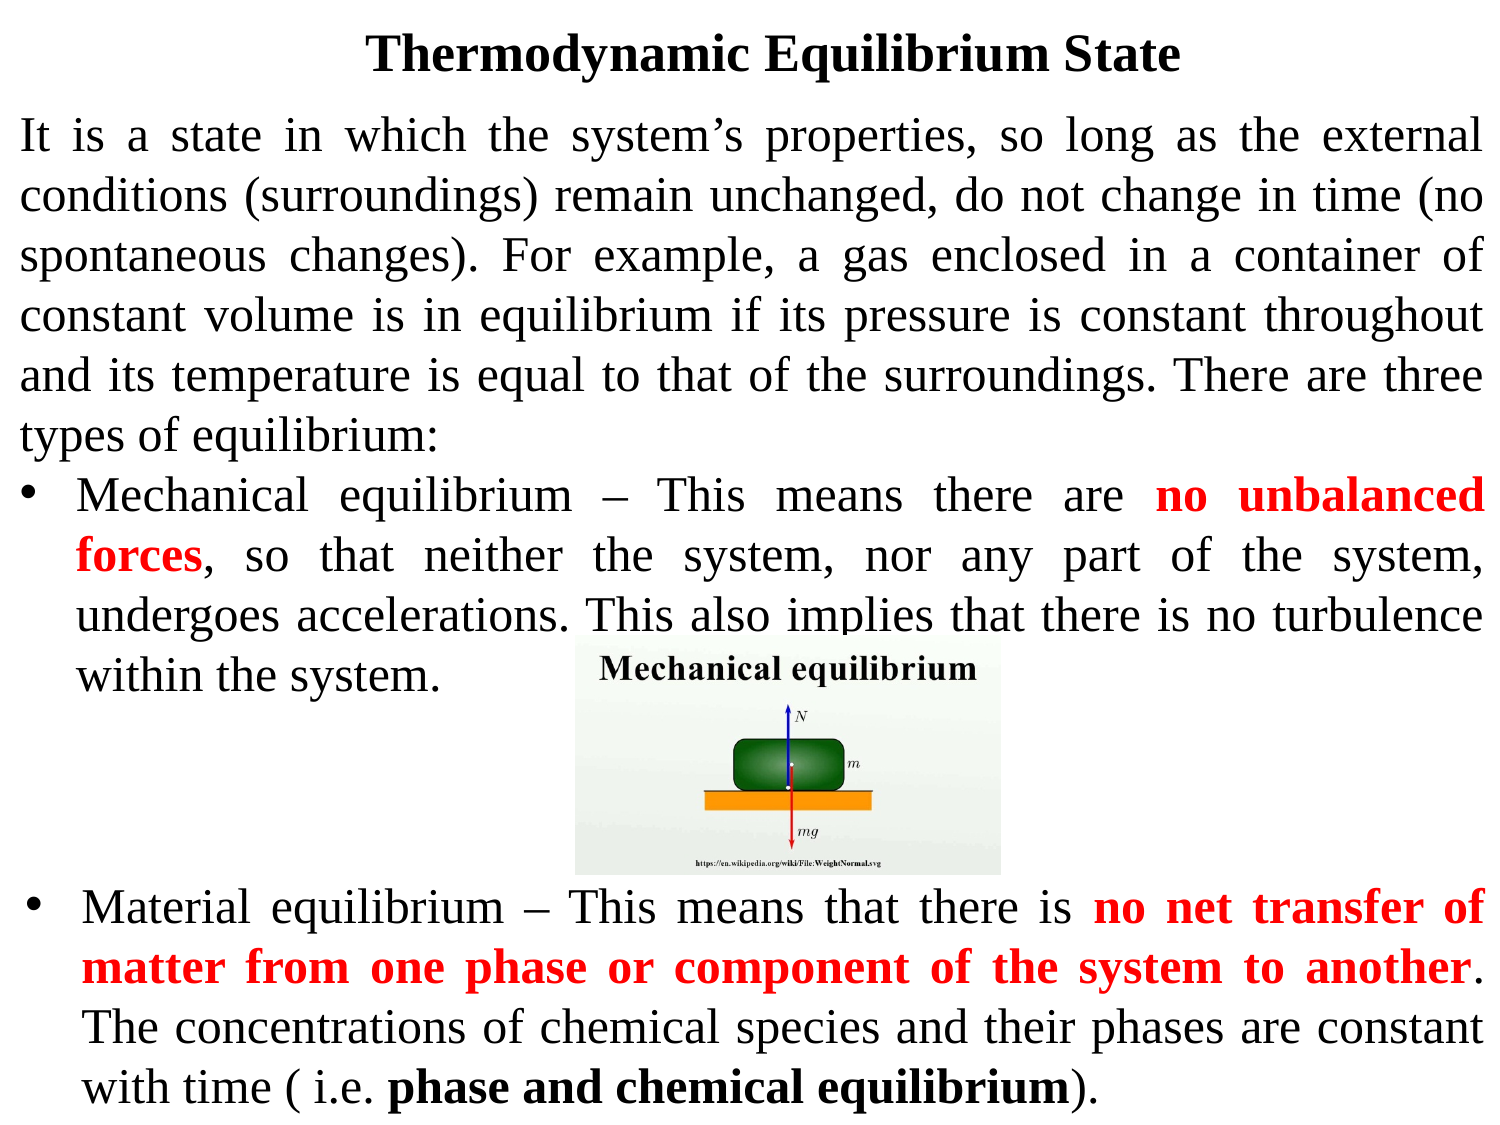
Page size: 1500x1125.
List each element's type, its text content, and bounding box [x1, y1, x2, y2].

text_box It is a state in which the system’s properties, so long as the external conditions (surroundings) remain unchanged, do not change in time (no spontaneous changes). For example, a gas enclosed in a container of constant volume is in equilibrium if its pressure is constant throughout and its temperature is equal to that of the surroundings. There are three types of equilibrium: Mechanical equilibrium – This means there are no unbalanced forces, so that neither the system, nor any part of the system, undergoes accelerations. This also implies that there is no turbulence within the system. [4, 94, 1500, 710]
text_box Thermodynamic Equilibrium State [350, 9, 1197, 90]
text_box [25, 249, 76, 300]
text_box [50, 275, 101, 325]
text_box Material equilibrium – This means that there is no net transfer of matter from one phase or component of the system to another. The concentrations of chemical species and their phases are constant with time ( i.e. phase and chemical equilibrium). [10, 866, 1500, 1121]
picture [574, 635, 1001, 876]
